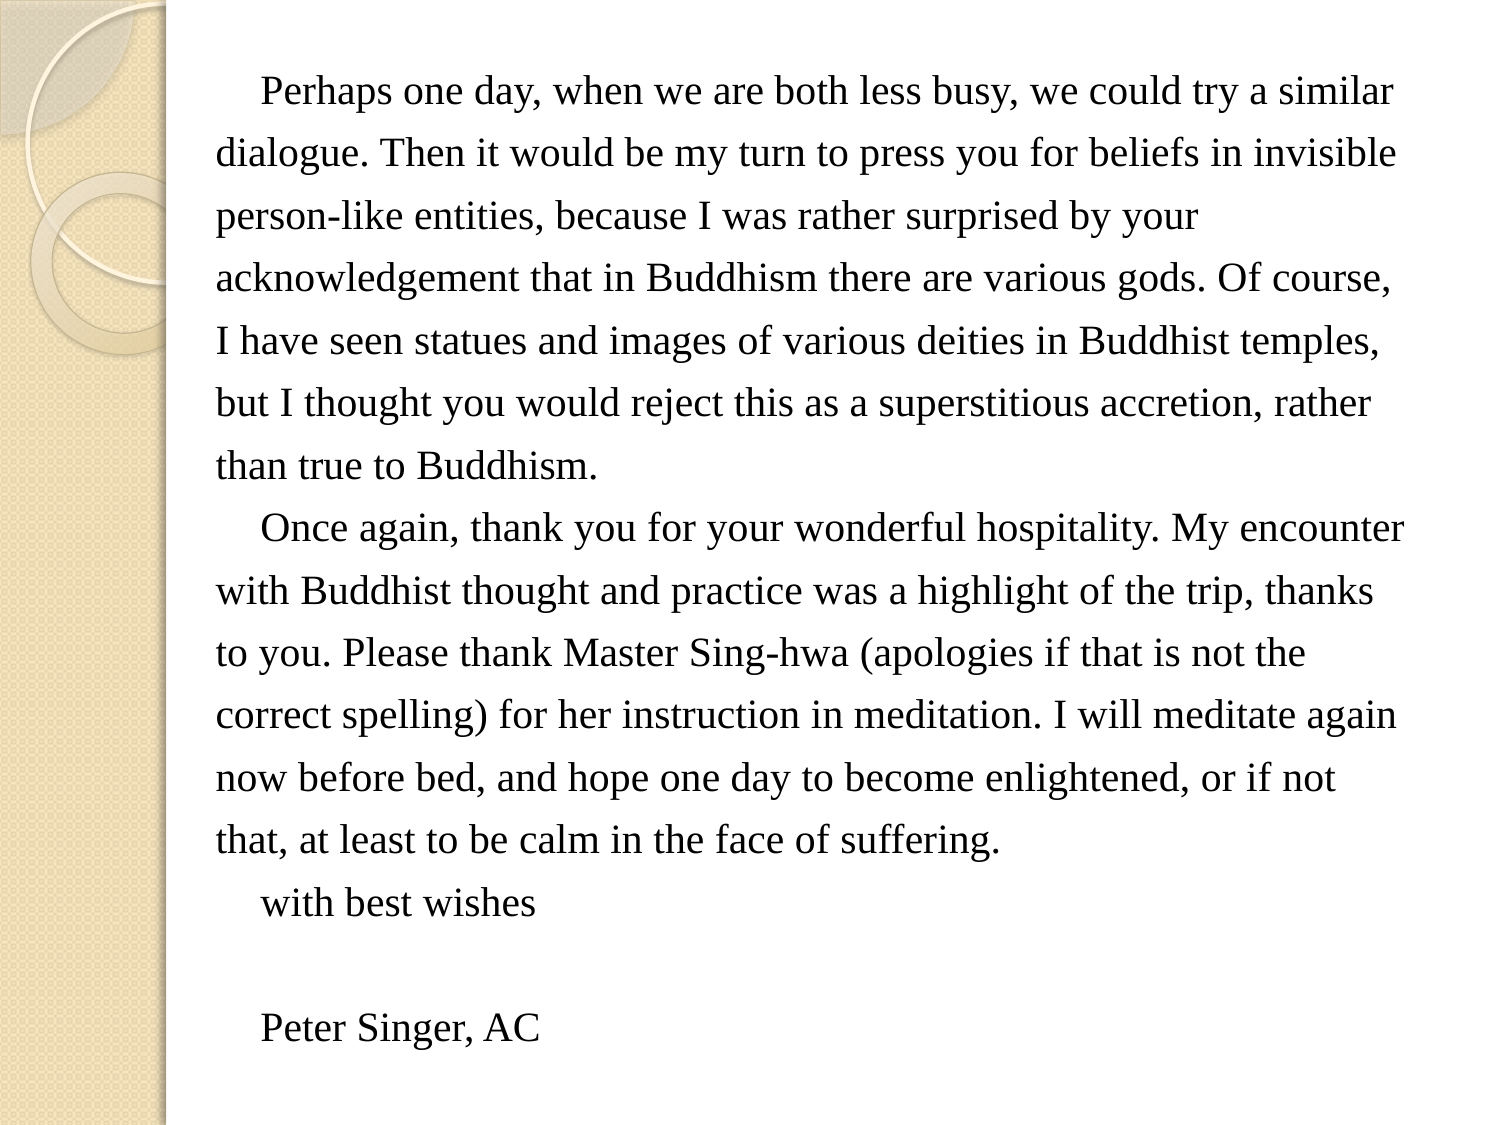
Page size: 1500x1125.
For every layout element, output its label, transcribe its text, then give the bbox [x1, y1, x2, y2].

text_box Perhaps one day, when we are both less busy, we could try a similar dialogue. Then it would be my turn to press you for beliefs in invisible person-like entities, because I was rather surprised by your acknowledgement that in Buddhism there are various gods. Of course, I have seen statues and images of various deities in Buddhist temples, but I thought you would reject this as a superstitious accretion, rather than true to Buddhism. Once again, thank you for your wonderful hospitality. My encounter with Buddhist thought and practice was a highlight of the trip, thanks to you. Please thank Master Sing-hwa (apologies if that is not the correct spelling) for her instruction in meditation. I will meditate again now before bed, and hope one day to become enlightened, or if not that, at least to be calm in the face of suffering. with best wishes Peter Singer, AC [200, 42, 1430, 1125]
